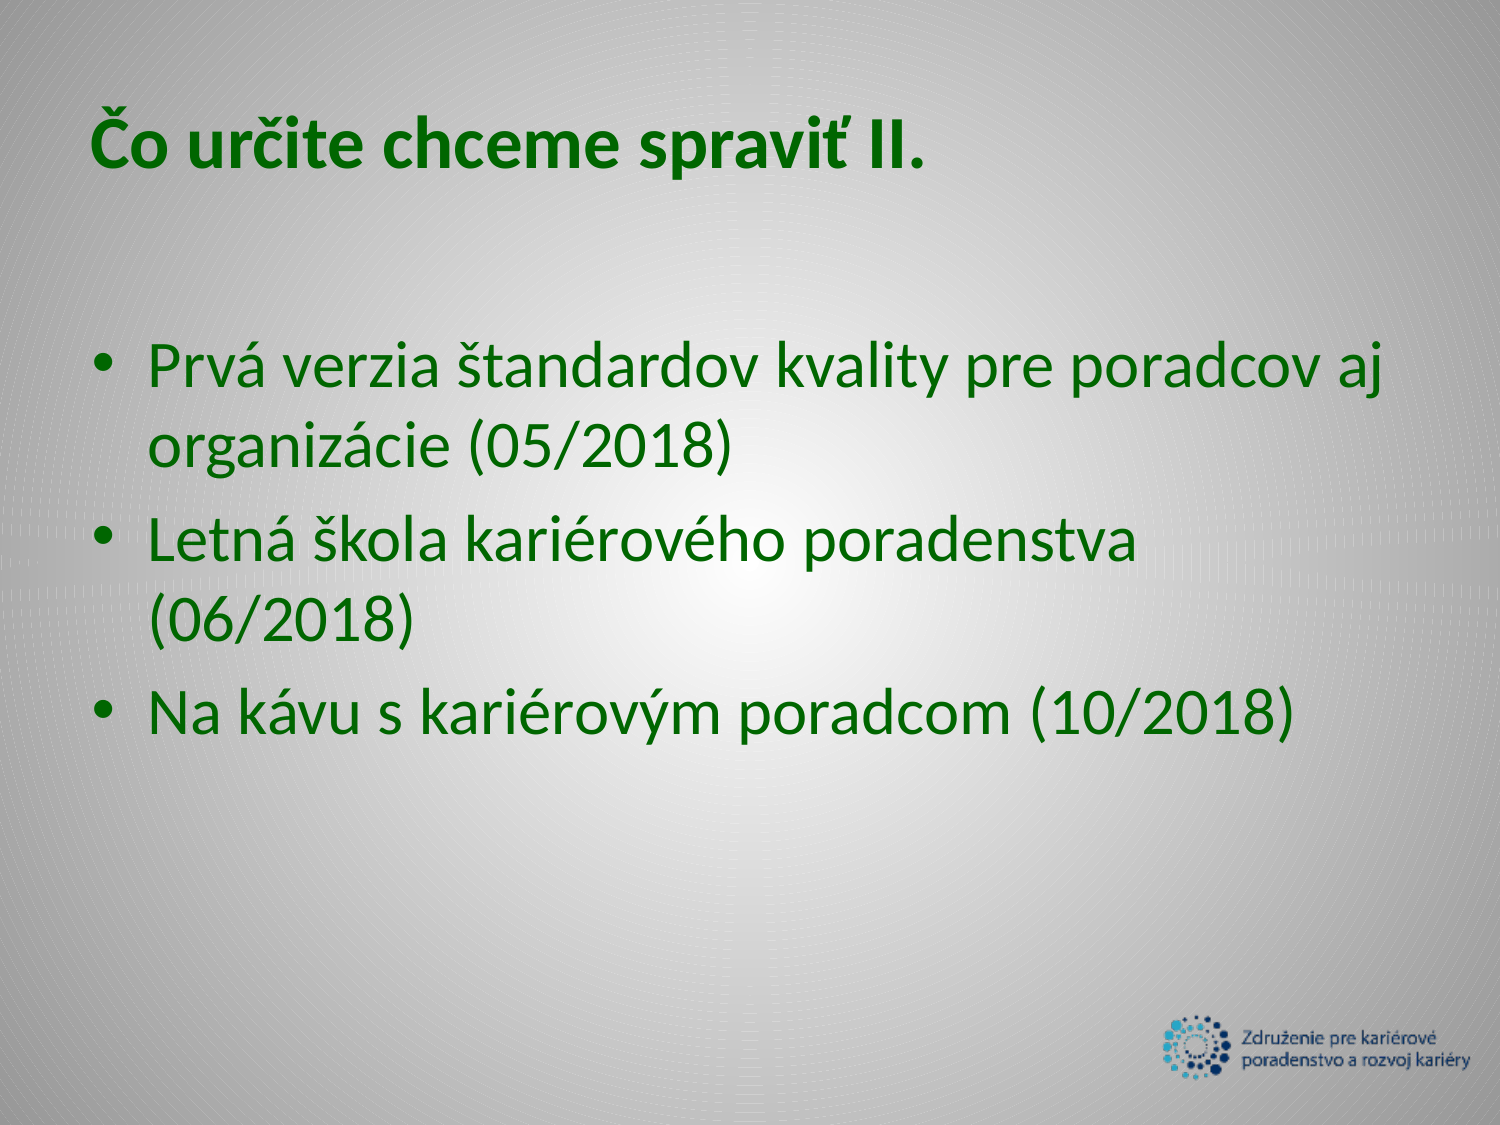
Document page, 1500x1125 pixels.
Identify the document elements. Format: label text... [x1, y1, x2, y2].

title Čo určite chceme spraviť II. [75, 45, 1425, 233]
list Prvá verzia štandardov kvality pre poradcov aj organizácie (05/2018) Letná škola kariérového poradenstva (06/2018) Na kávu s kariérovým poradcom (10/2018) [76, 219, 1427, 1059]
picture [1127, 999, 1479, 1108]
